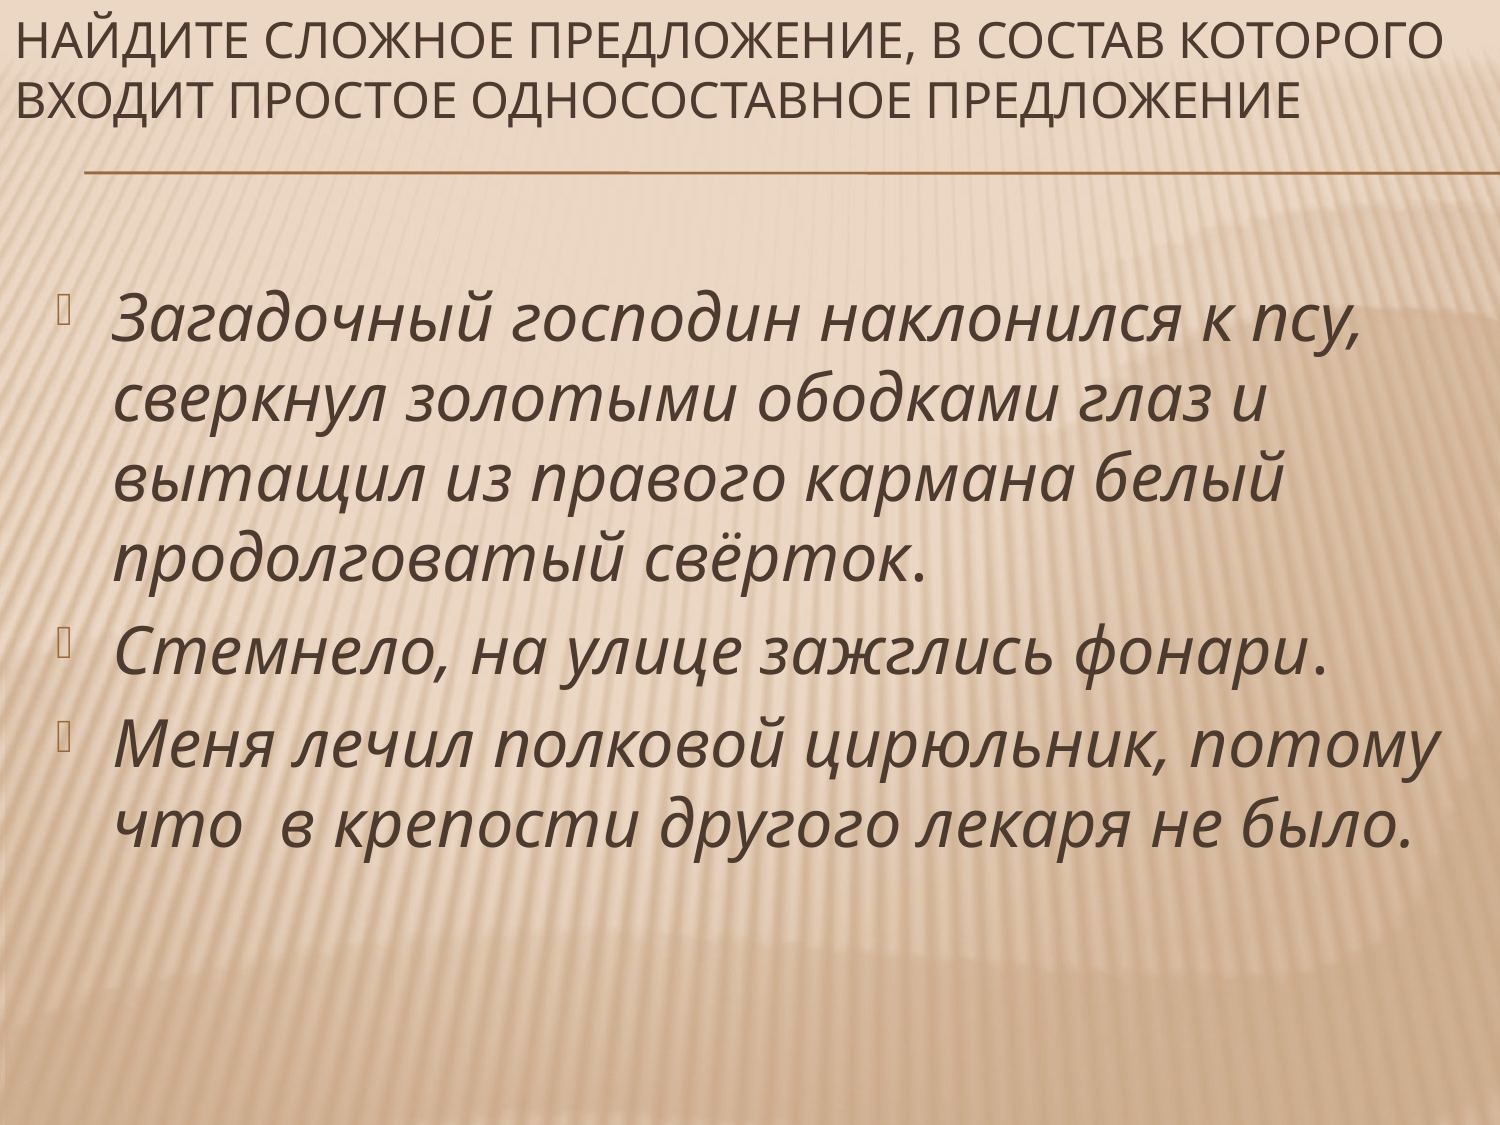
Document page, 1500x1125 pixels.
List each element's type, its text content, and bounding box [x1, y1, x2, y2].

title Найдите сложное предложение, в состав которого входит простое односоставное предложение [0, 0, 1500, 138]
list Загадочный господин наклонился к псу, сверкнул золотыми ободками глаз и вытащил из правого кармана белый продолговатый свёрток. Стемнело, на улице зажглись фонари. Меня лечил полковой цирюльник, потому что в крепости другого лекаря не было. [41, 267, 1467, 1010]
